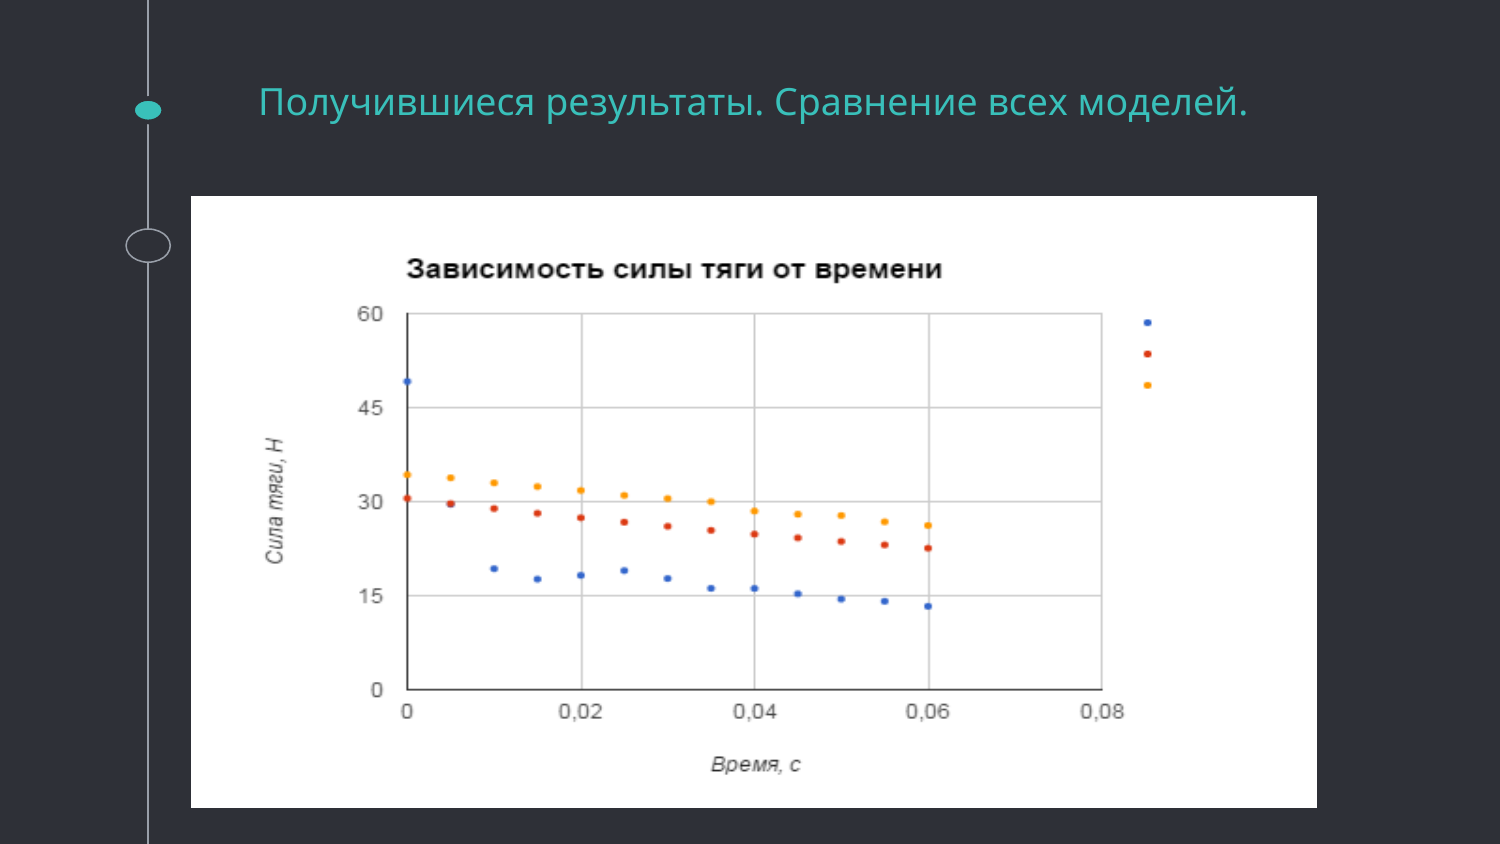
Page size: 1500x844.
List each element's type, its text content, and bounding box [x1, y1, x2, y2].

title Получившиеся результаты. Сравнение всех моделей. [191, 81, 1317, 139]
picture [190, 196, 1317, 809]
